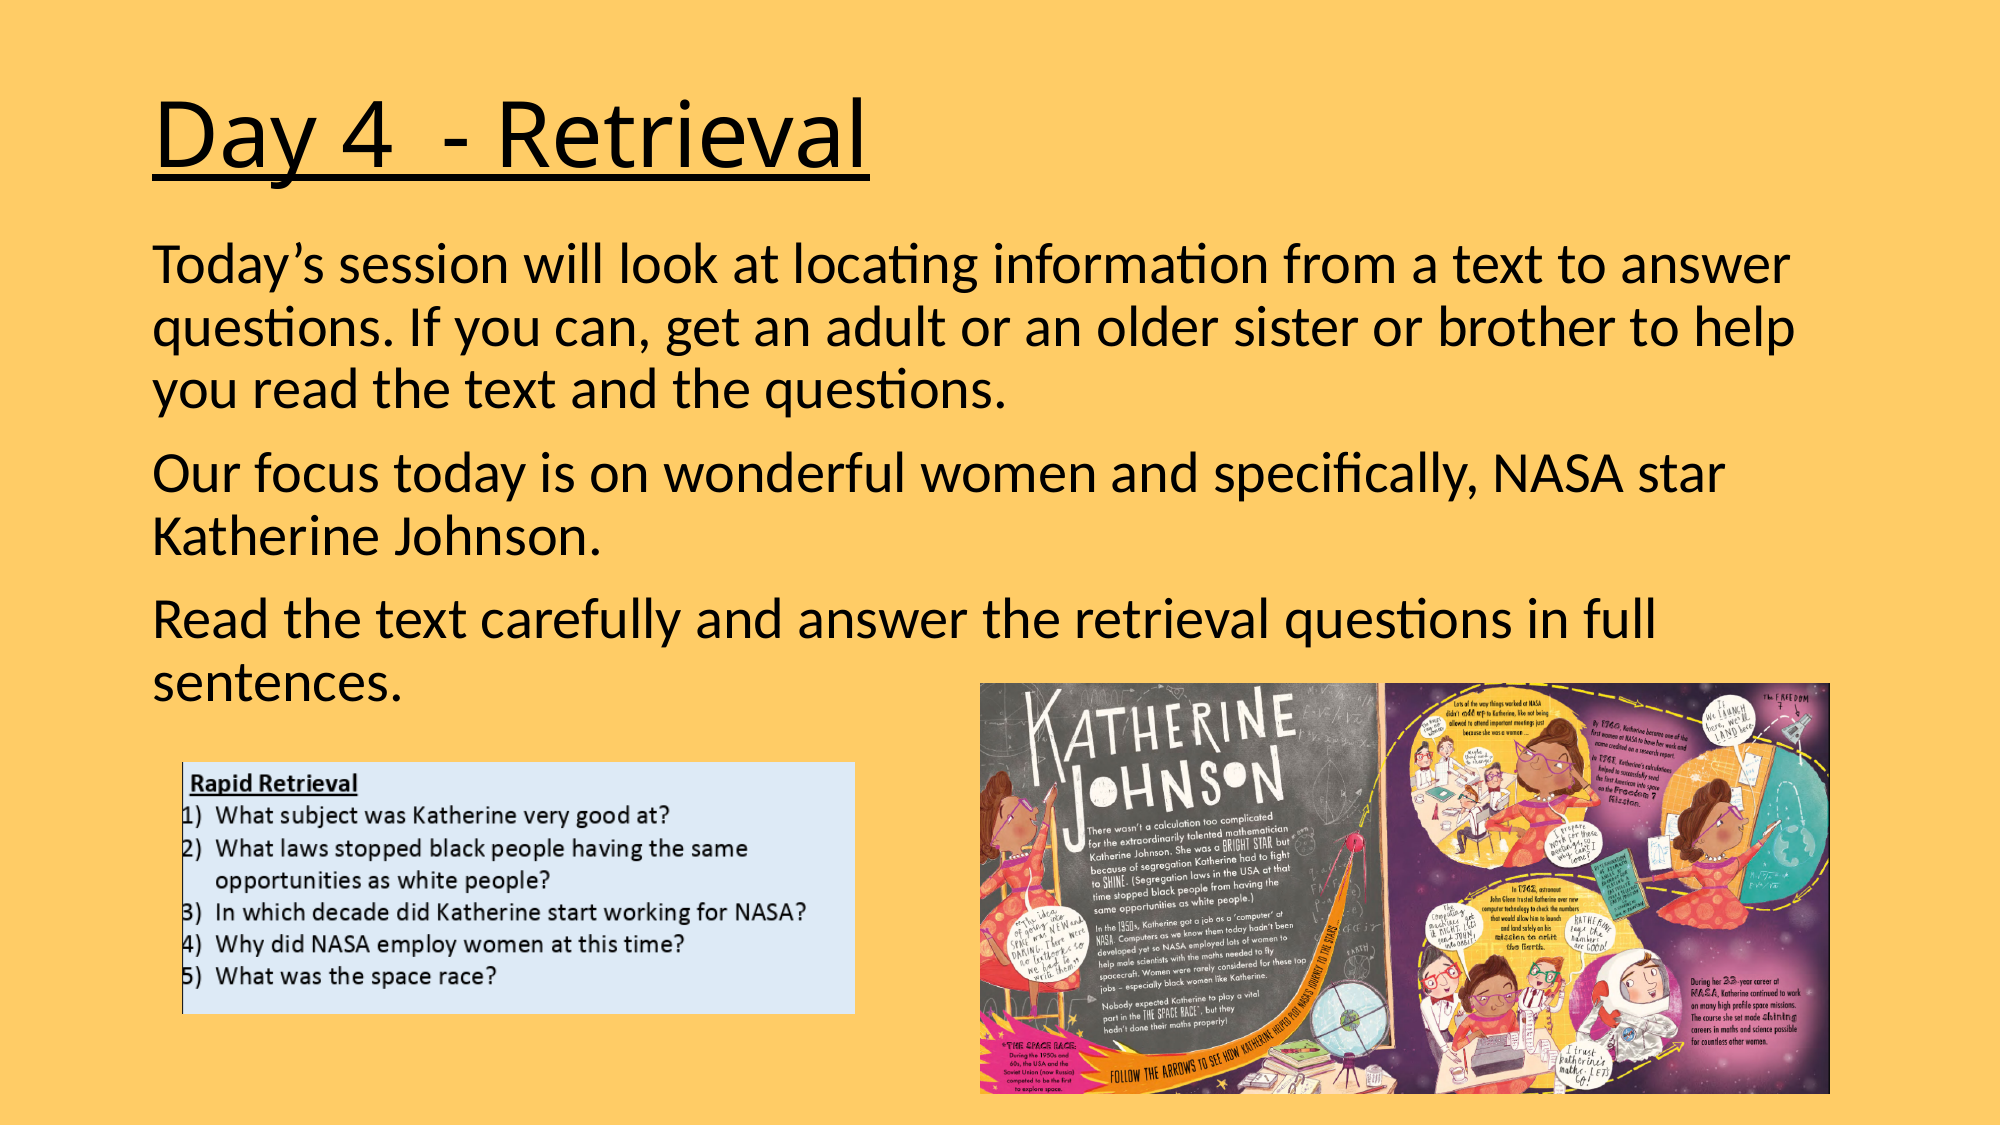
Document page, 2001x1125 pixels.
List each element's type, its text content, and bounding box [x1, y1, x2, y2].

picture [980, 683, 1830, 1094]
list Today’s session will look at locating information from a text to answer questions. If you can, get an adult or an older sister or brother to help you read the text and the questions. Our focus today is on wonderful women and specifically, NASA star Katherine Johnson. Read the text carefully and answer the retrieval questions in full sentences. [137, 225, 1863, 1043]
title Day 4 - Retrieval [137, 29, 1863, 225]
picture [182, 762, 855, 1014]
